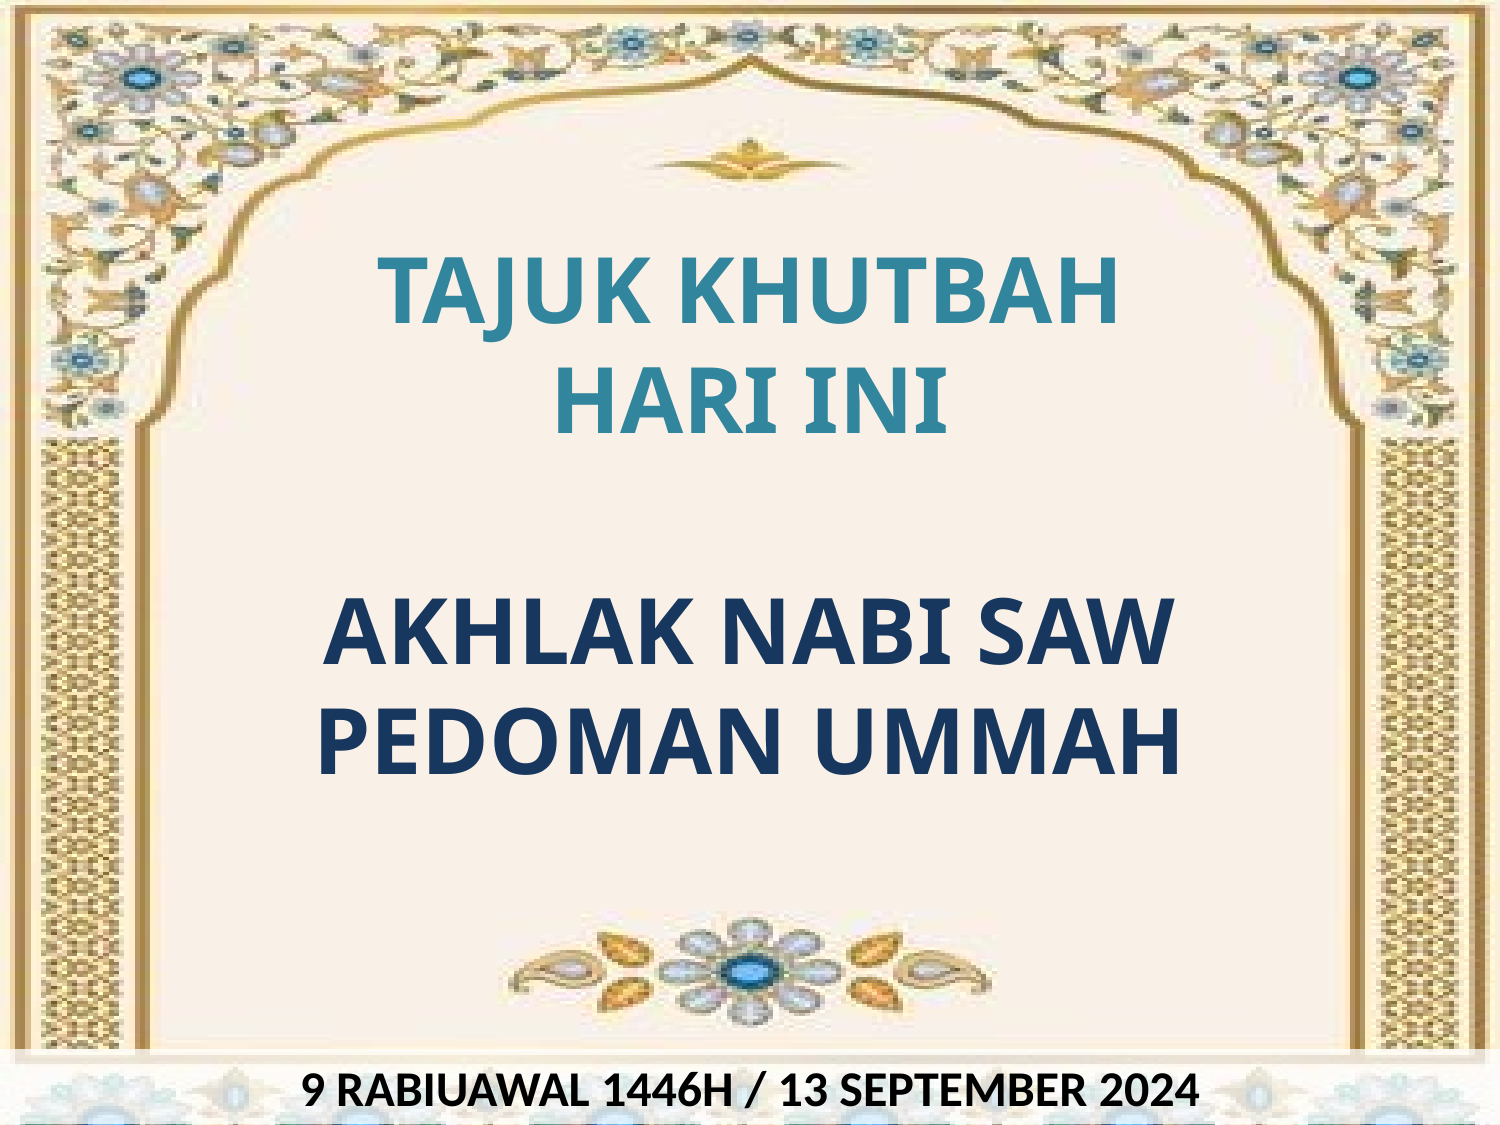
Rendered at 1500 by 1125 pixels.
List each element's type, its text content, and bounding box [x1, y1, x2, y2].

text_box TAJUK KHUTBAH HARI INI [299, 224, 1200, 455]
picture [0, 0, 1500, 1049]
text_box 9 RABIUAWAL 1446H / 13 SEPTEMBER 2024 [0, 1049, 1500, 1124]
text_box AKHLAK NABI SAW PEDOMAN UMMAH [193, 455, 1307, 898]
